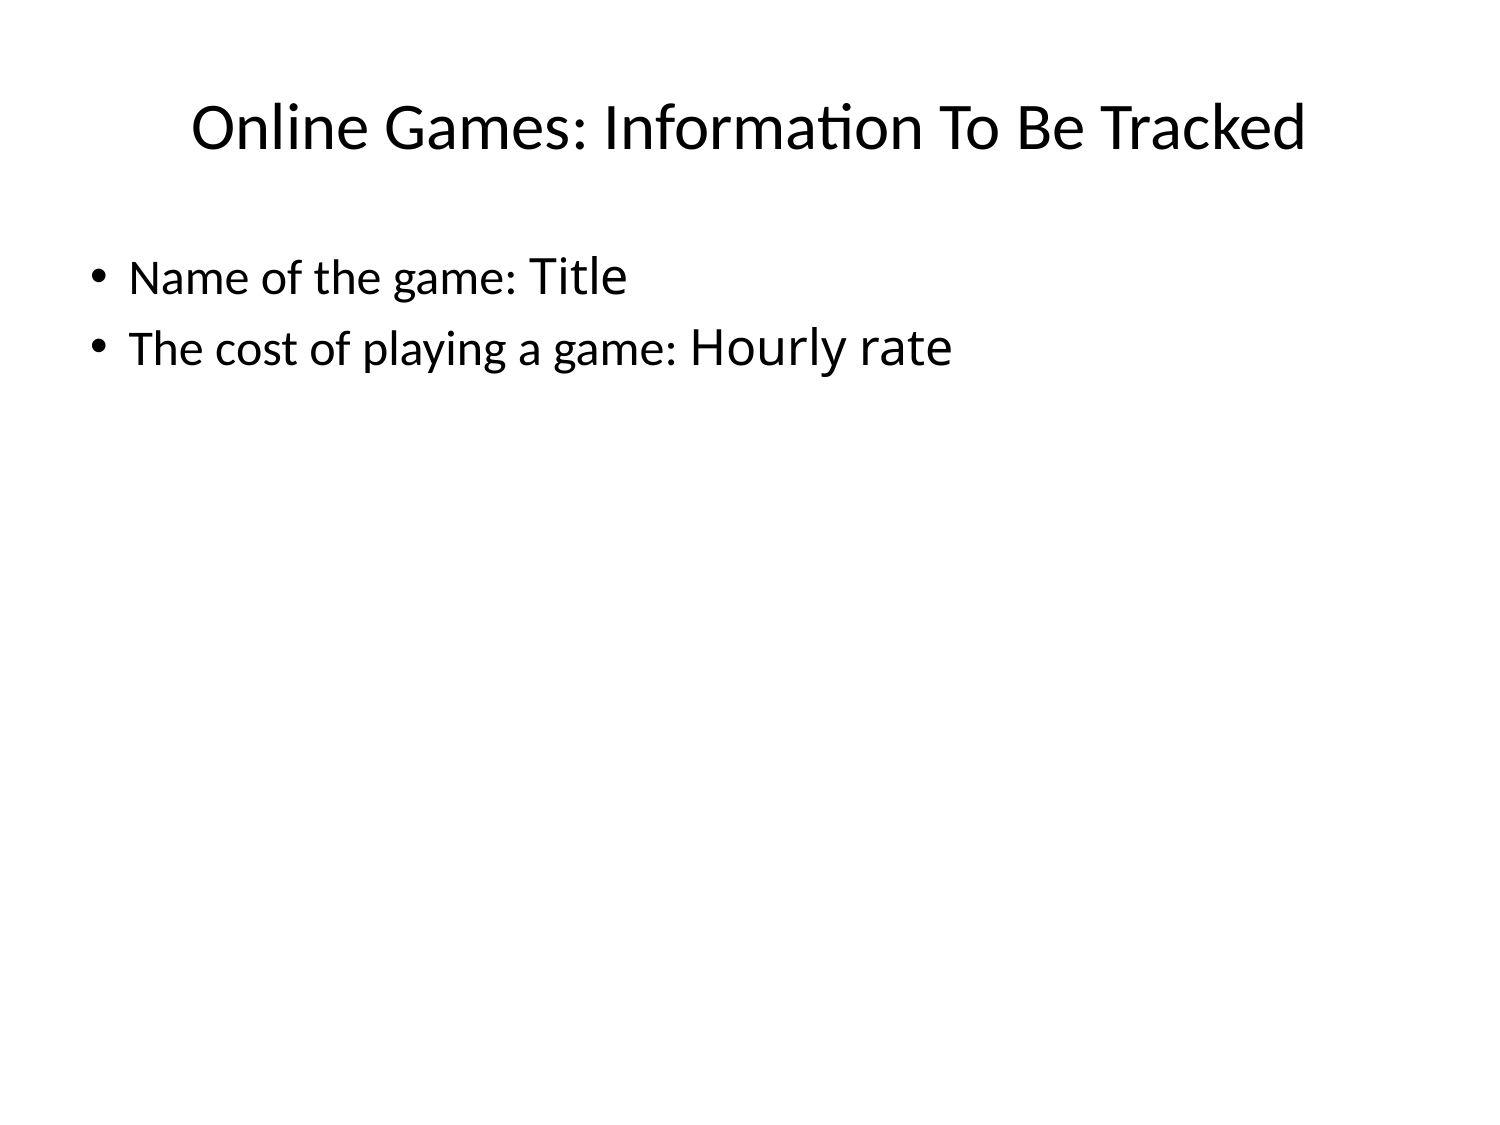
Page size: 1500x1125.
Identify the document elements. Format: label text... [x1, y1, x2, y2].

list Name of the game: Title The cost of playing a game: Hourly rate [75, 237, 1425, 1063]
title Online Games: Information To Be Tracked [75, 45, 1425, 200]
